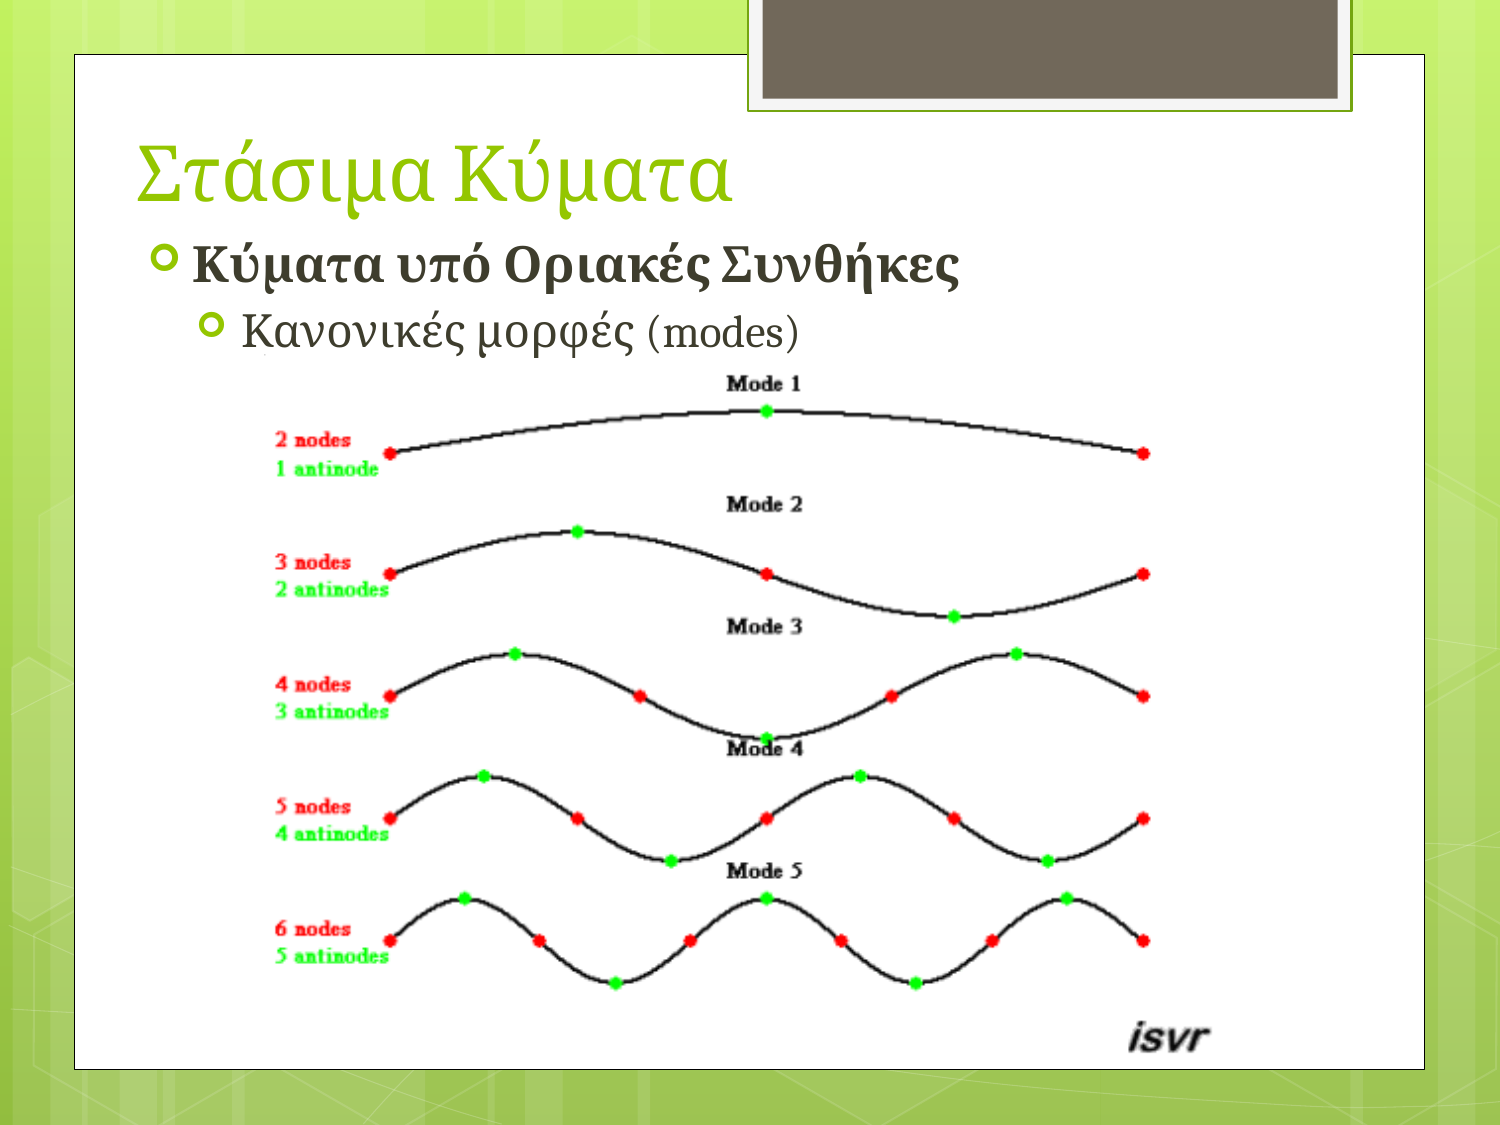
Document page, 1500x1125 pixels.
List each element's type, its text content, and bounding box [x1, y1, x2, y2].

title Στάσιμα Κύματα [121, 116, 1338, 225]
picture [264, 354, 1234, 1068]
